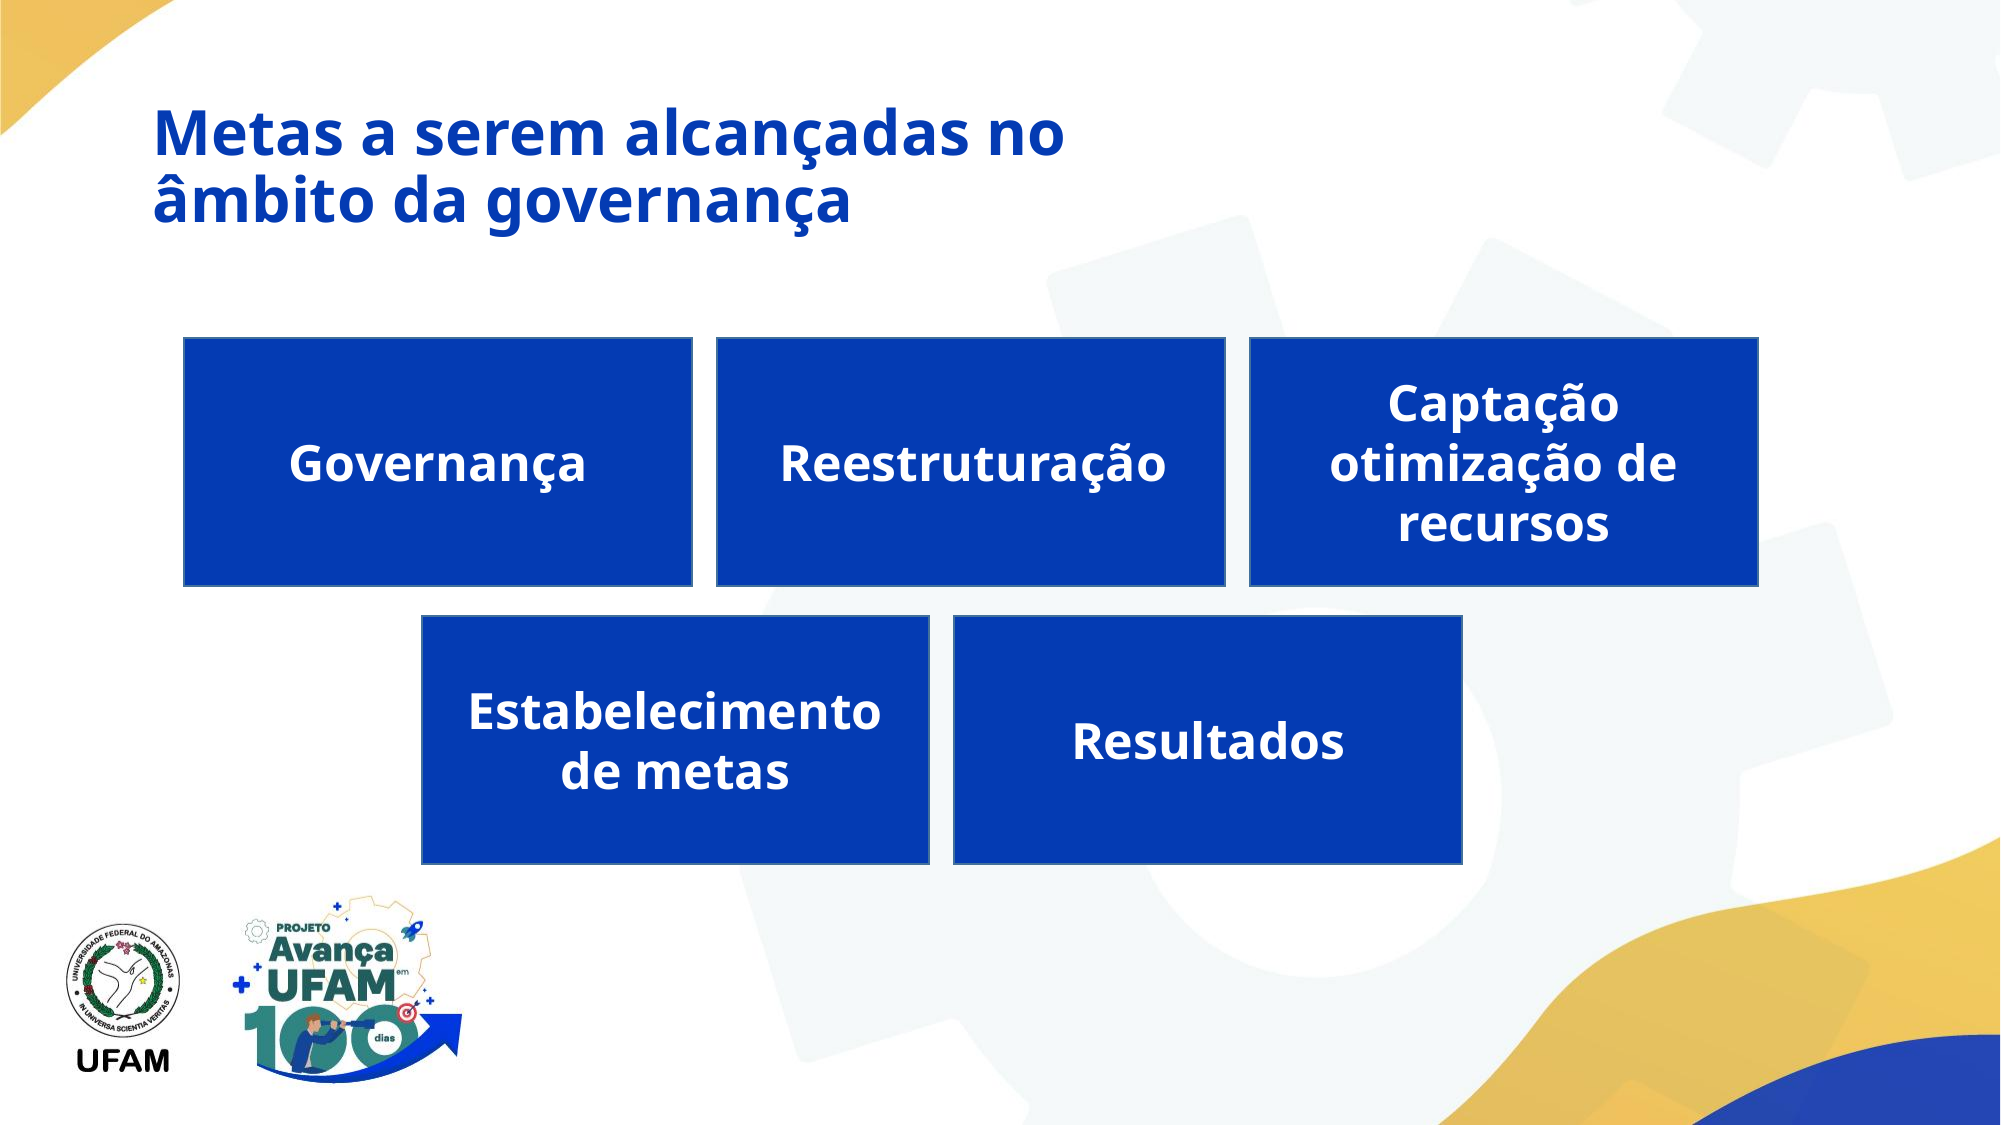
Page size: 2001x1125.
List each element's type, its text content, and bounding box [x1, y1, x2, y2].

text_box [954, 616, 1463, 864]
text_box [184, 338, 692, 586]
text_box Estabelecimento de metas [421, 671, 930, 807]
title Metas a serem alcançadas no âmbito da governança [137, 59, 1209, 278]
text_box [1249, 338, 1758, 586]
text_box Governança [203, 424, 673, 500]
picture [0, 0, 2001, 1125]
text_box [421, 807, 930, 864]
text_box Reestruturação [738, 424, 1209, 500]
text_box Resultados [973, 702, 1444, 778]
text_box Captação otimização de recursos [1269, 363, 1739, 559]
text_box [421, 616, 930, 671]
text_box [717, 338, 1225, 586]
